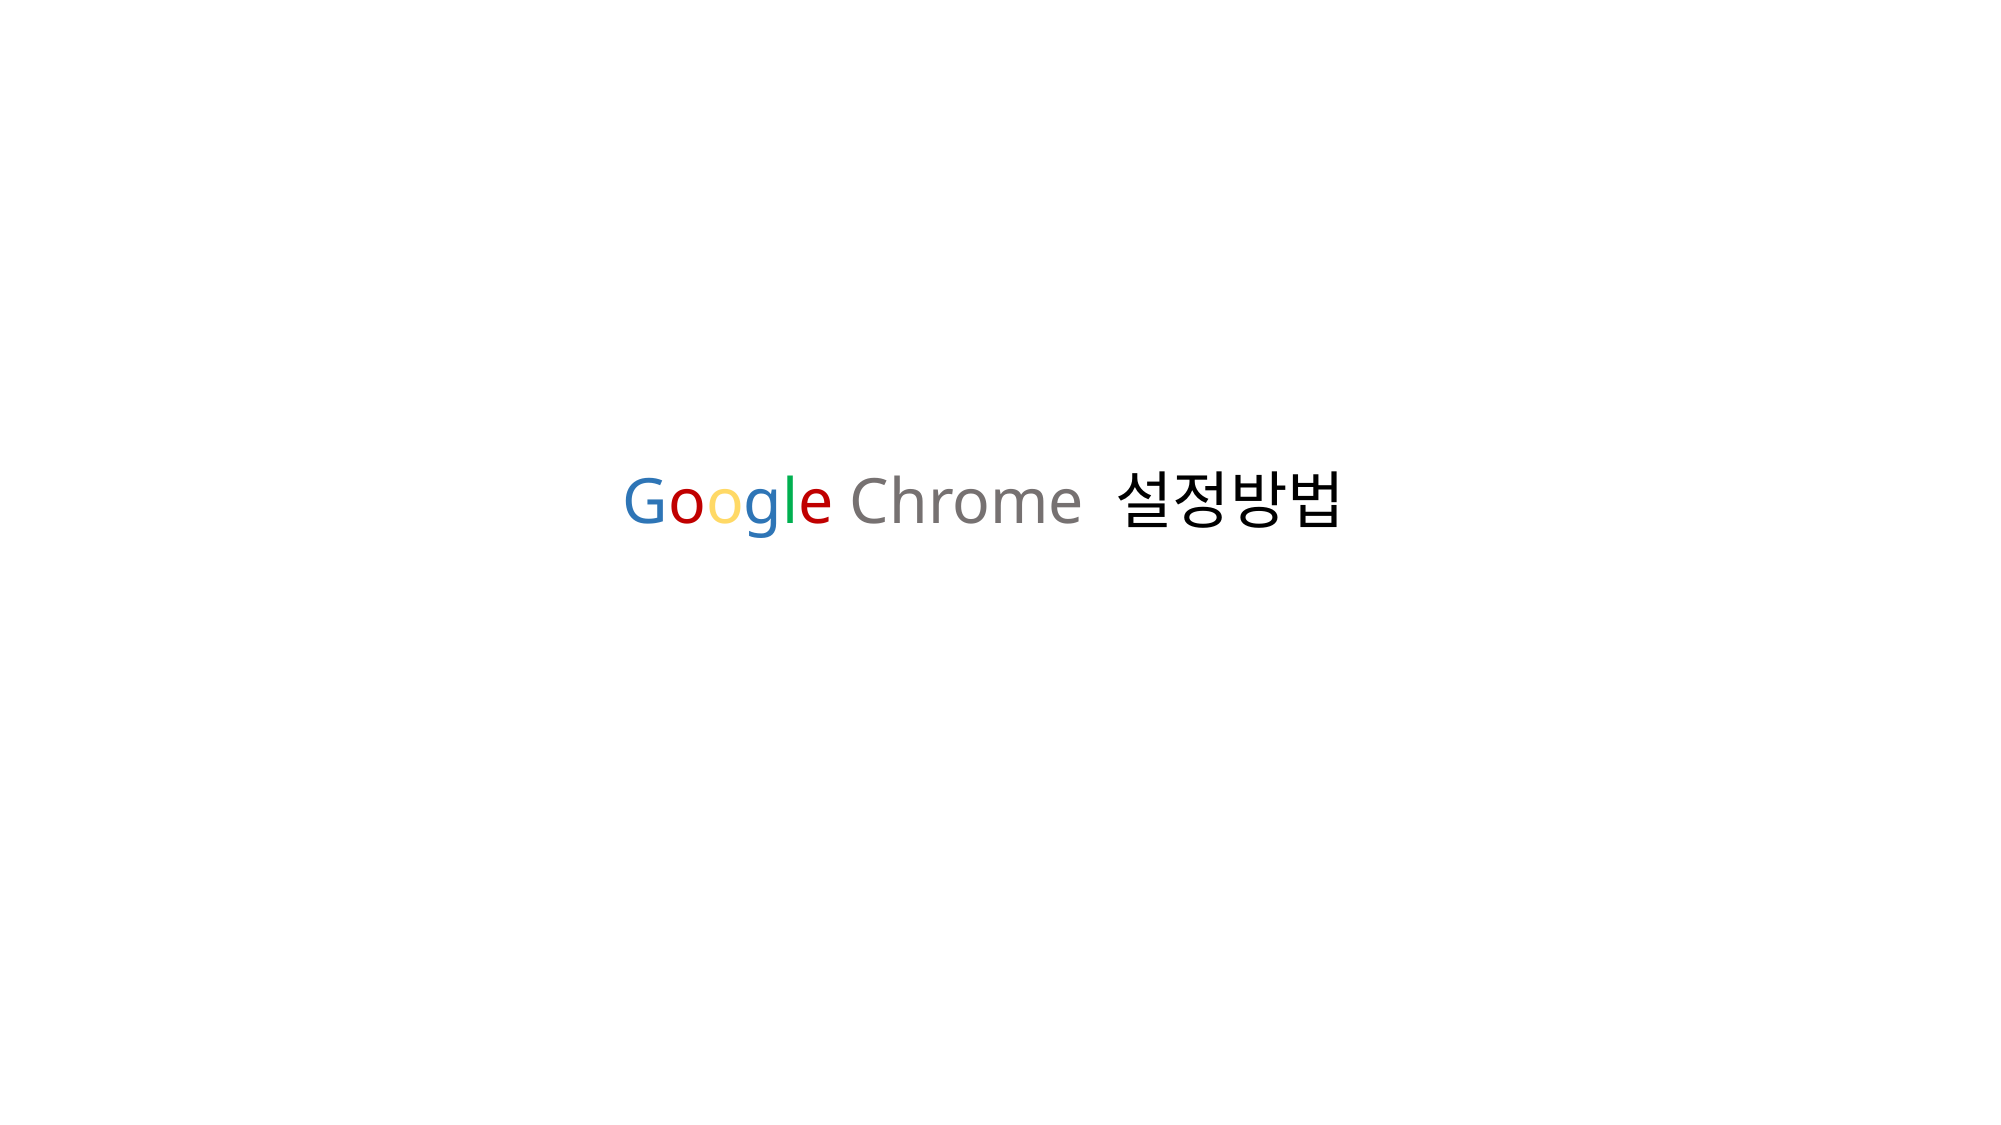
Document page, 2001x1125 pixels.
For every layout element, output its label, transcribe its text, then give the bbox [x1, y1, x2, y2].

list Google Chrome 설정방법 [121, 462, 1847, 627]
